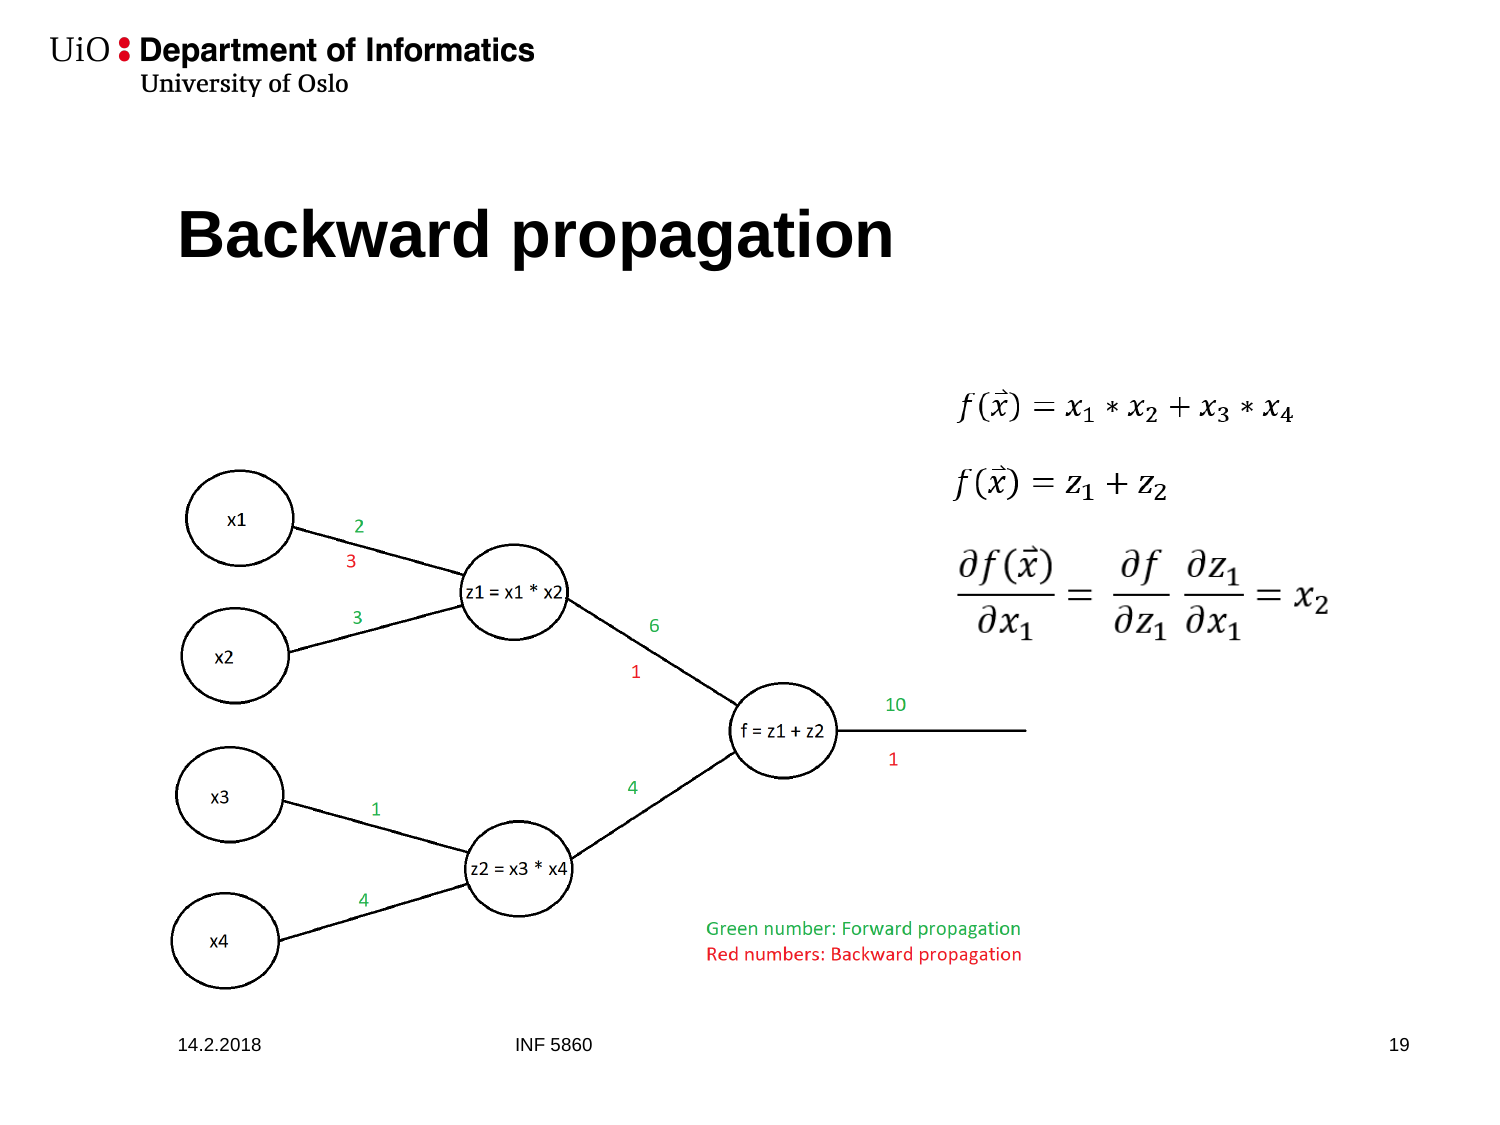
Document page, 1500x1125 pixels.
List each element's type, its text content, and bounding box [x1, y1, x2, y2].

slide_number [162, 1024, 476, 1101]
slide_number 20 [1312, 1024, 1426, 1101]
picture [50, 37, 534, 97]
picture [166, 452, 1338, 994]
title Backward propagation [162, 137, 1425, 325]
picture [947, 375, 1313, 448]
footer INF 5860 [499, 1024, 1288, 1101]
